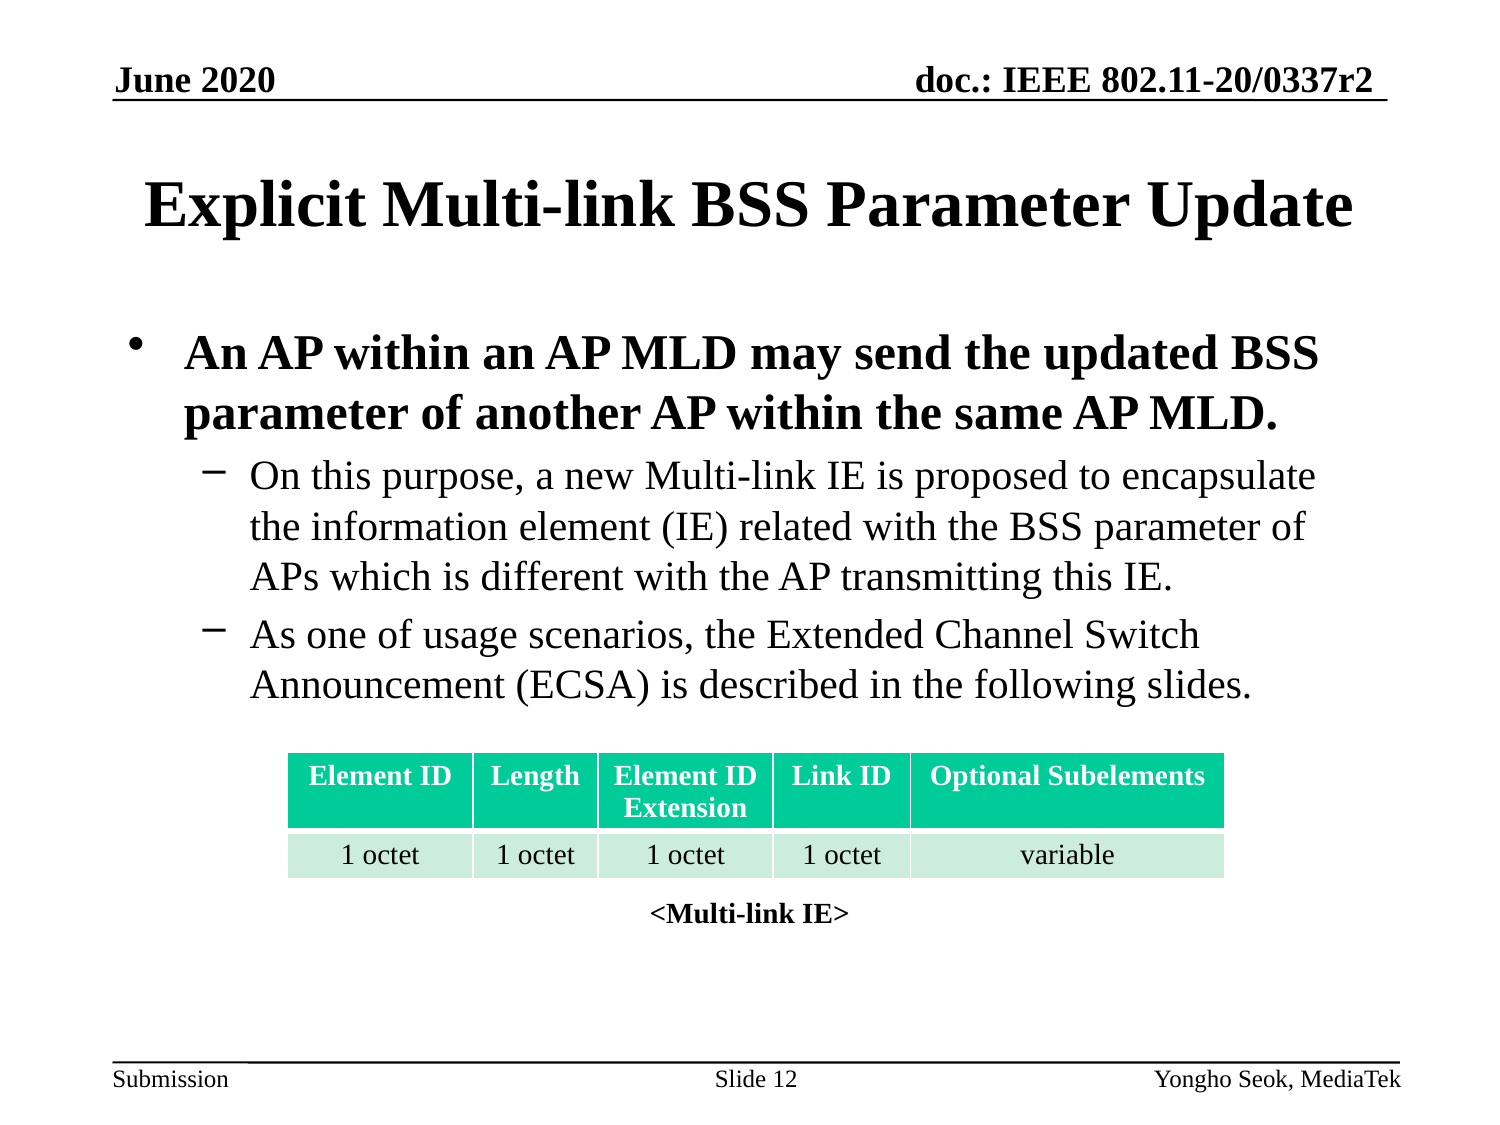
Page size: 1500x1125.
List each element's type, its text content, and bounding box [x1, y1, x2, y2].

list An AP within an AP MLD may send the updated BSS parameter of another AP within the same AP MLD. On this purpose, a new Multi-link IE is proposed to encapsulate the information element (IE) related with the BSS parameter of APs which is different with the AP transmitting this IE. As one of usage scenarios, the Extended Channel Switch Announcement (ECSA) is described in the following slides. [112, 312, 1388, 988]
slide_number Slide 12 [712, 1061, 800, 1093]
table_header Length [474, 753, 597, 828]
table_cell 1 octet [599, 834, 772, 878]
table_header Optional Subelements [911, 753, 1224, 828]
table_header Link ID [774, 753, 910, 828]
table_cell variable [911, 834, 1224, 878]
table_header Element ID Extension [599, 753, 772, 828]
table_header Element ID [288, 753, 472, 828]
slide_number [114, 54, 278, 101]
footer Yongho Seok, MediaTek [1150, 1061, 1402, 1093]
table_cell 1 octet [474, 834, 597, 878]
title Explicit Multi-link BSS Parameter Update [0, 112, 1500, 288]
text_box <Multi-link IE> [634, 886, 866, 937]
table_cell 1 octet [774, 834, 910, 878]
table_cell 1 octet [288, 834, 472, 878]
